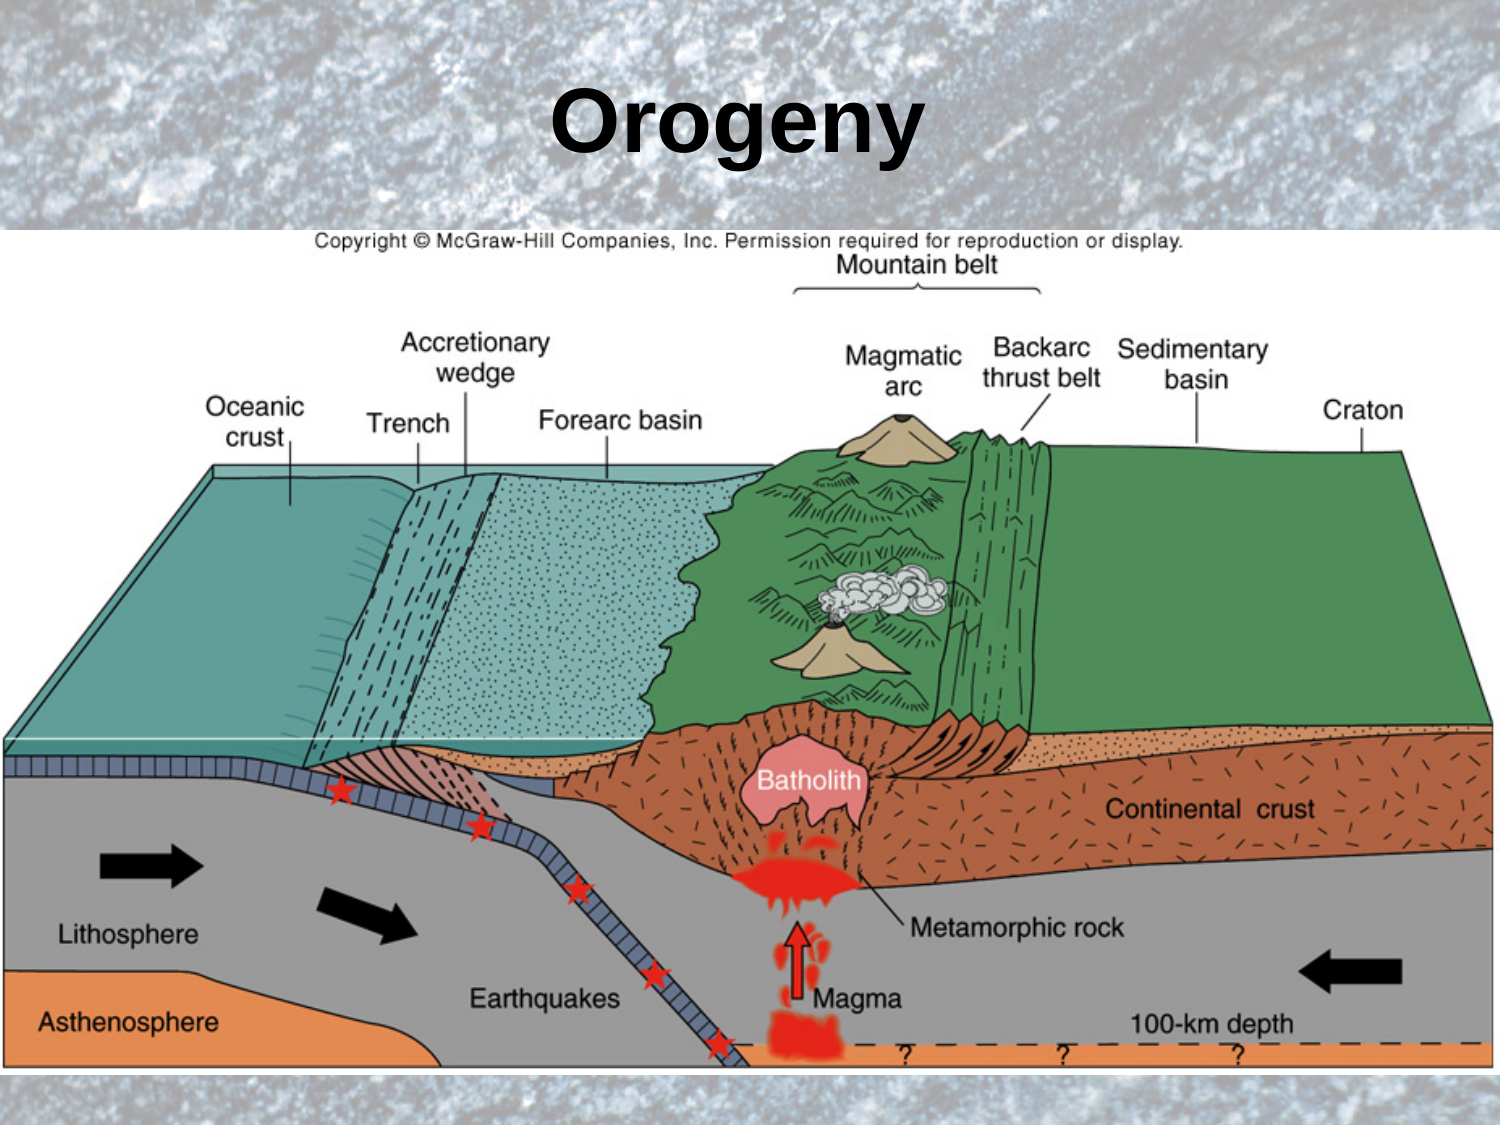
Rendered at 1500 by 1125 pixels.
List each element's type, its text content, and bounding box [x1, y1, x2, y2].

picture [0, 0, 1500, 1125]
text_box Orogeny [534, 53, 942, 178]
